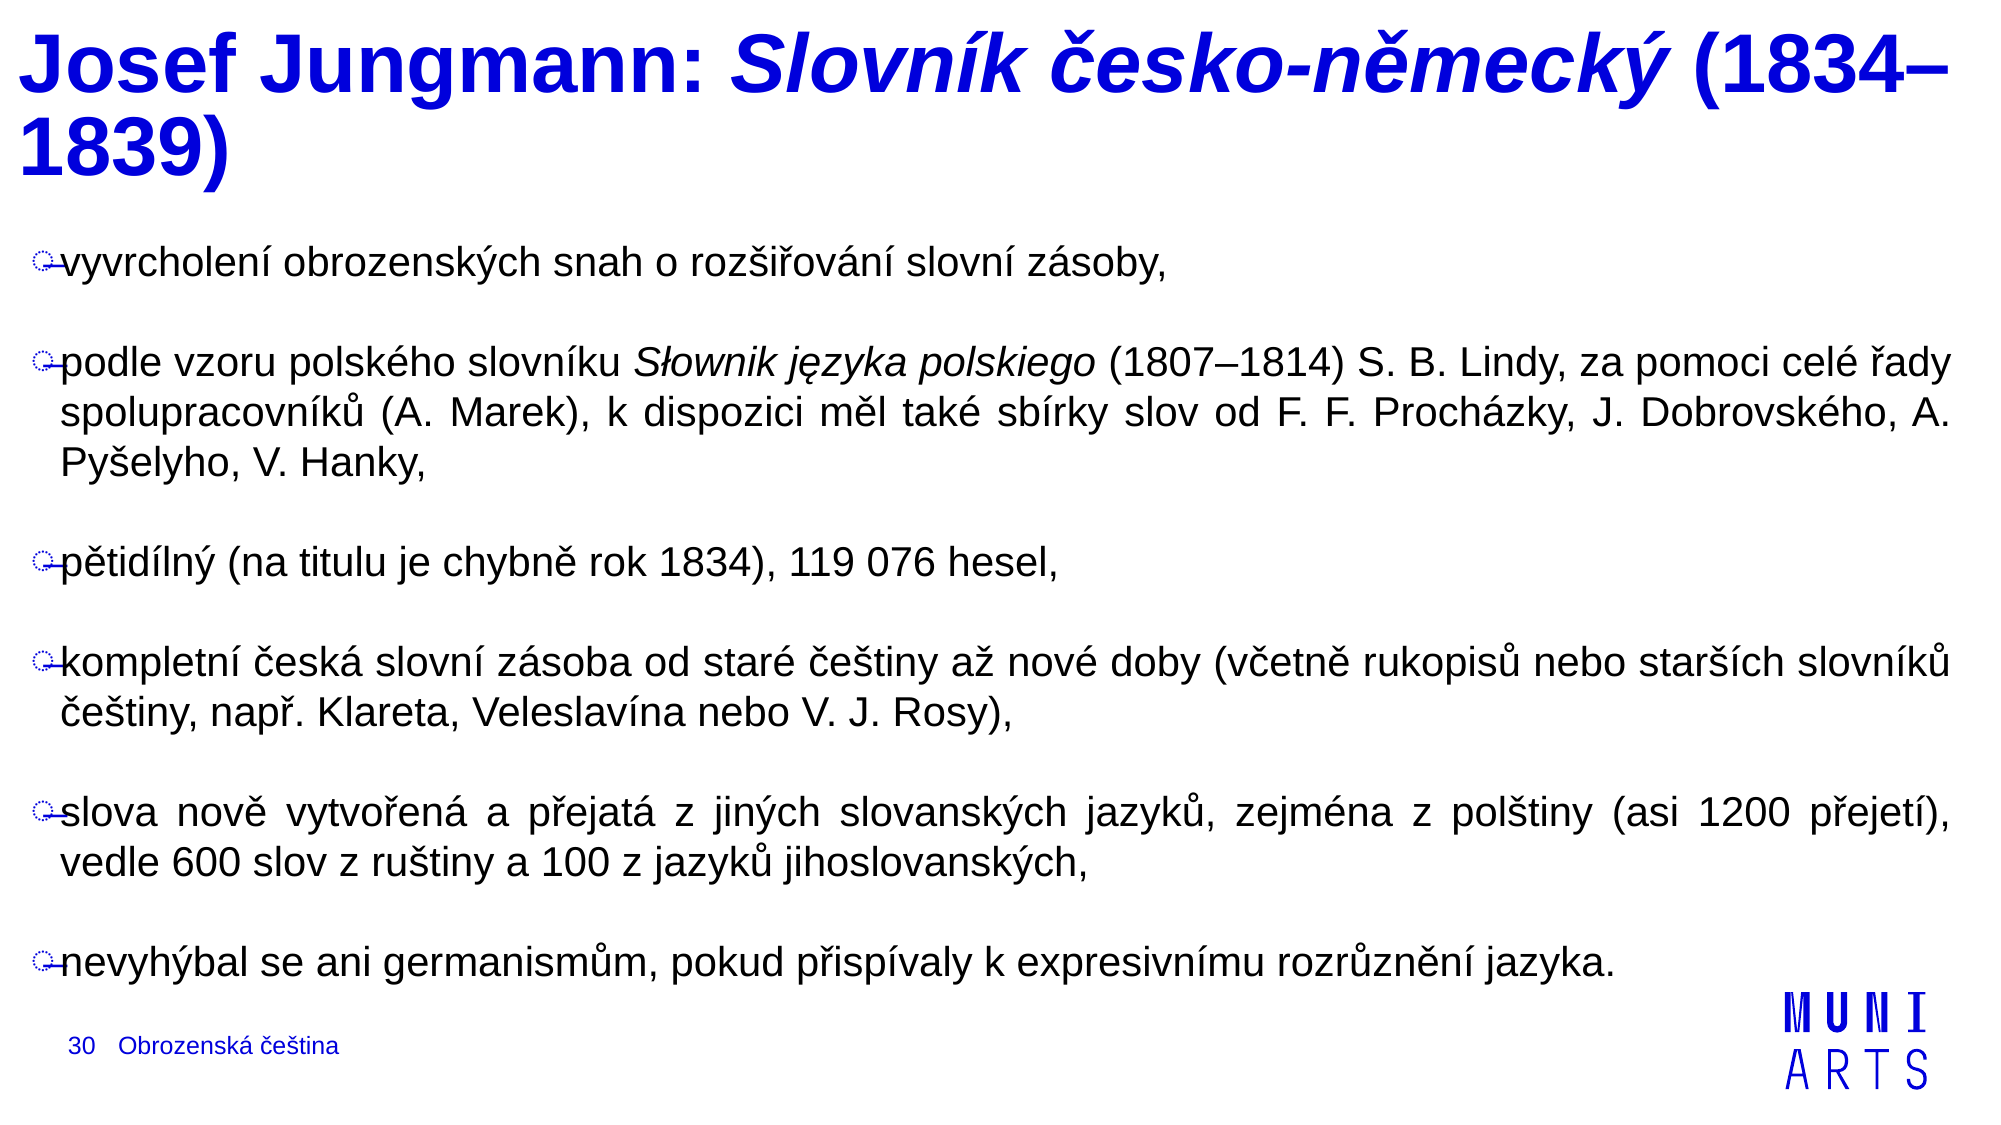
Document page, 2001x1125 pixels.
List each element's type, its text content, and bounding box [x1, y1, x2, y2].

slide_number 30 [67, 1024, 110, 1066]
title Josef Jungmann: Slovník česko-německý (1834–1839) [18, 25, 2000, 113]
footer Obrozenská čeština [118, 1023, 1418, 1066]
list vyvrcholení obrozenských snah o rozšiřování slovní zásoby, podle vzoru polského slovníku Słownik języka polskiego (1807–1814) S. B. Lindy, za pomoci celé řady spolupracovníků (A. Marek), k dispozici měl také sbírky slov od F. F. Procházky, J. Dobrovského, A. Pyšelyho, V. Hanky, pětidílný (na titulu je chybně rok 1834), 119 076 hesel, kompletní česká slovní zásoba od staré češtiny až nové doby (včetně rukopisů nebo starších slovníků češtiny, např. Klareta, Veleslavína nebo V. J. Rosy), slova nově vytvořená a přejatá z jiných slovanských jazyků, zejména z polštiny (asi 1200 přejetí), vedle 600 slov z ruštiny a 100 z jazyků jihoslovanských, nevyhýbal se ani germanismům, pokud přispívaly k expresivnímu rozrůznění jazyka. [18, 234, 1953, 818]
